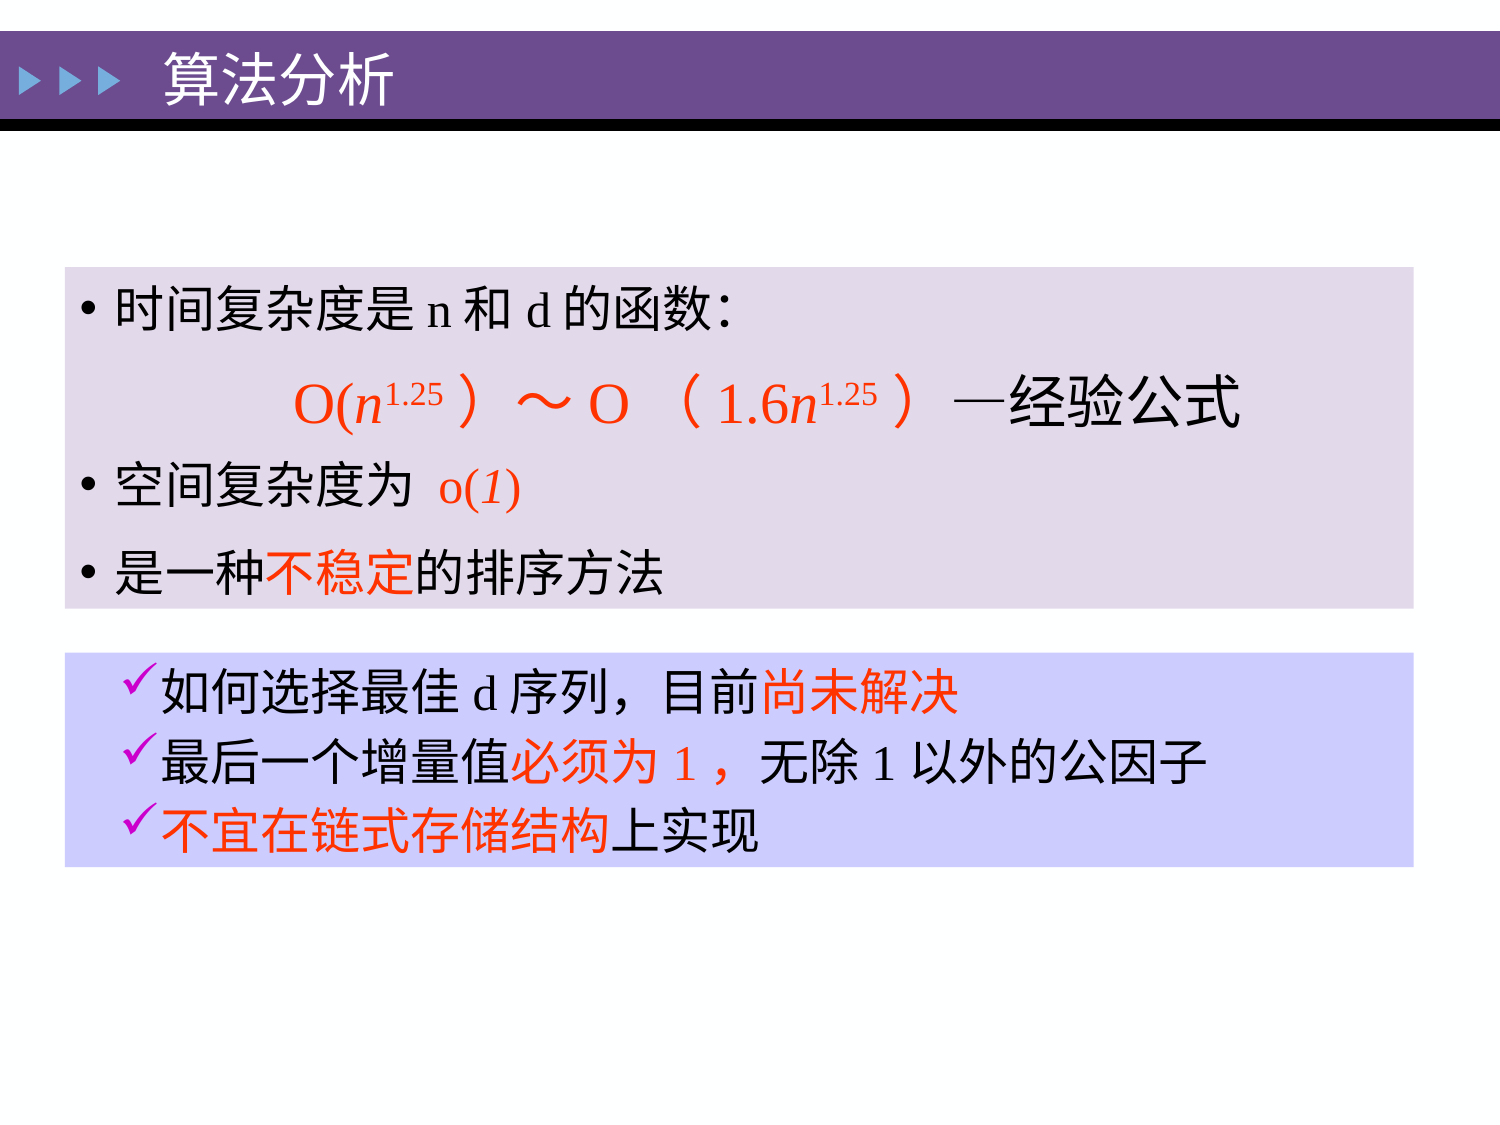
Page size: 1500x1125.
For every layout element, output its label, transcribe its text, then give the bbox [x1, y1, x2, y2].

text_box O(n1.25）～O（1.6n1.25）—经验公式 [278, 357, 1257, 443]
text_box 如何选择最佳d序列，目前尚未解决 最后一个增量值必须为1，无除1以外的公因子 不宜在链式存储结构上实现 [64, 652, 1414, 868]
text_box 时间复杂度是n和d的函数： 空间复杂度为 o(1) 是一种不稳定的排序方法 [64, 267, 1414, 609]
text_box 算法分析 [147, 35, 548, 124]
